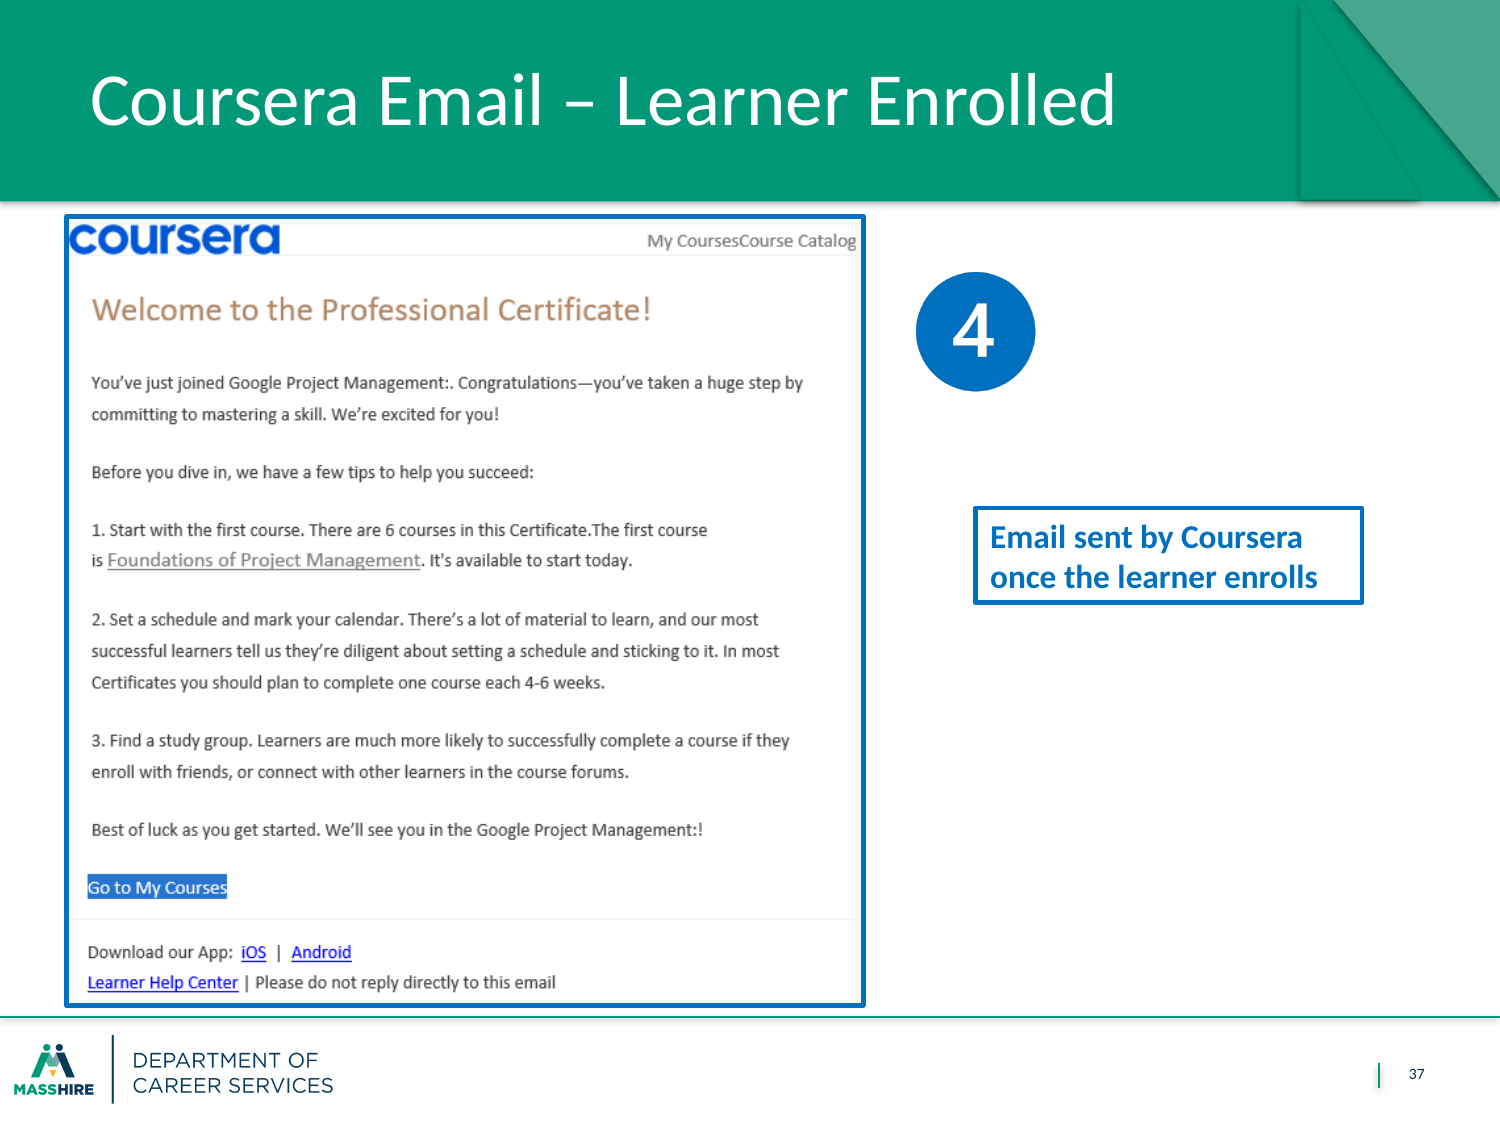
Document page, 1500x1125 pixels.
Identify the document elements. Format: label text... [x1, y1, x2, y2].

text_box Email sent by Coursera once the learner enrolls [975, 508, 1362, 603]
title Coursera Email – Learner Enrolled [75, 22, 1245, 180]
slide_number 37 [1376, 1042, 1425, 1103]
picture [68, 218, 862, 1004]
picture [6, 1031, 341, 1109]
picture [900, 255, 1051, 407]
